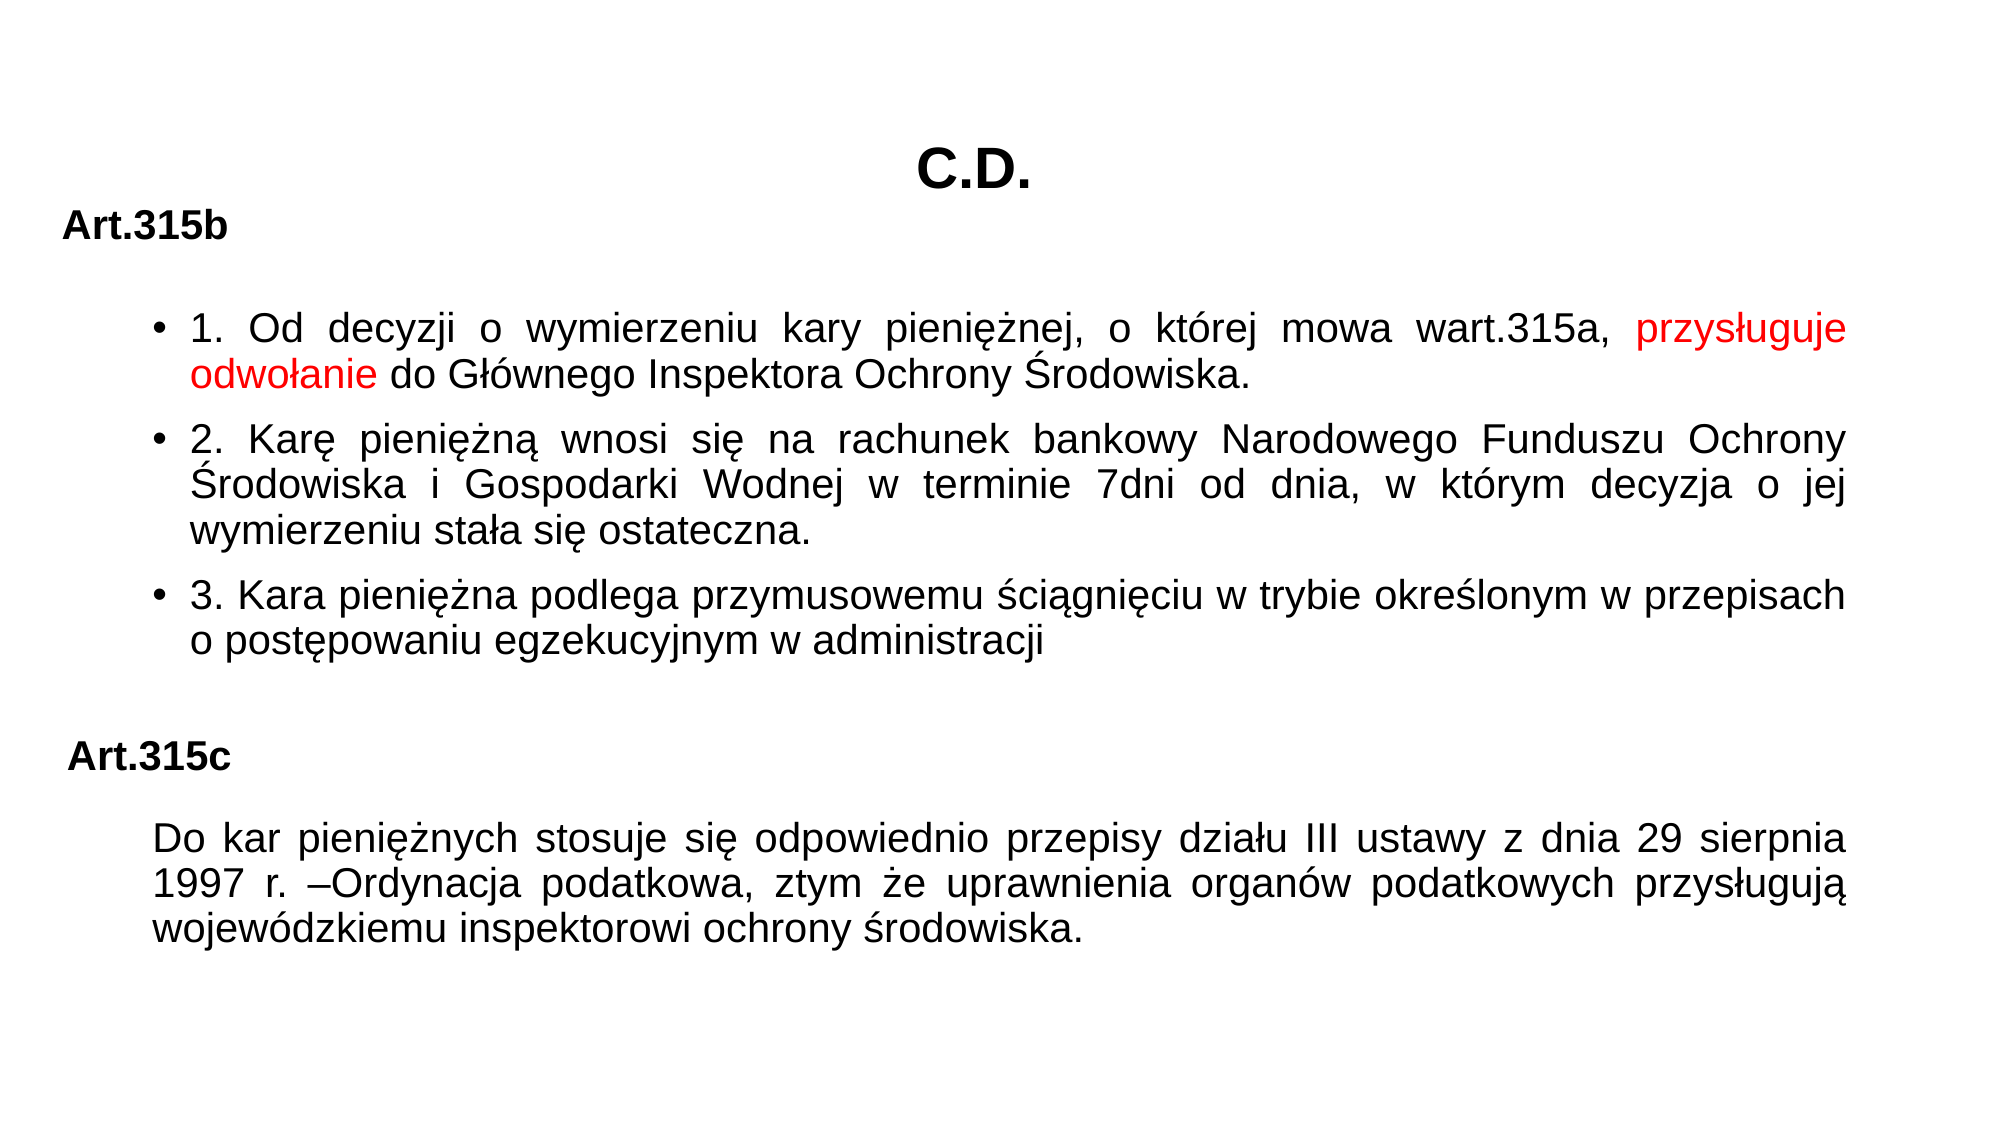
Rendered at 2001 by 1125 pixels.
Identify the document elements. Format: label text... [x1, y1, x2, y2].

title C.D. [901, 61, 1228, 279]
text_box Art.315c [52, 720, 247, 786]
text_box Art.315b [46, 190, 244, 256]
list 1. Od decyzji o wymierzeniu kary pieniężnej, o której mowa wart.315a, przysługuje odwołanie do Głównego Inspektora Ochrony Środowiska. 2. Karę pieniężną wnosi się na rachunek bankowy Narodowego Funduszu Ochrony Środowiska i Gospodarki Wodnej w terminie 7dni od dnia, w którym decyzja o jej wymierzeniu stała się ostateczna. 3. Kara pieniężna podlega przymusowemu ściągnięciu w trybie określonym w przepisach o postępowaniu egzekucyjnym w administracji Do kar pieniężnych stosuje się odpowiednio przepisy działu III ustawy z dnia 29 sierpnia 1997 r. –Ordynacja podatkowa, ztym że uprawnienia organów podatkowych przysługują wojewódzkiemu inspektorowi ochrony środowiska. [137, 299, 1863, 1014]
